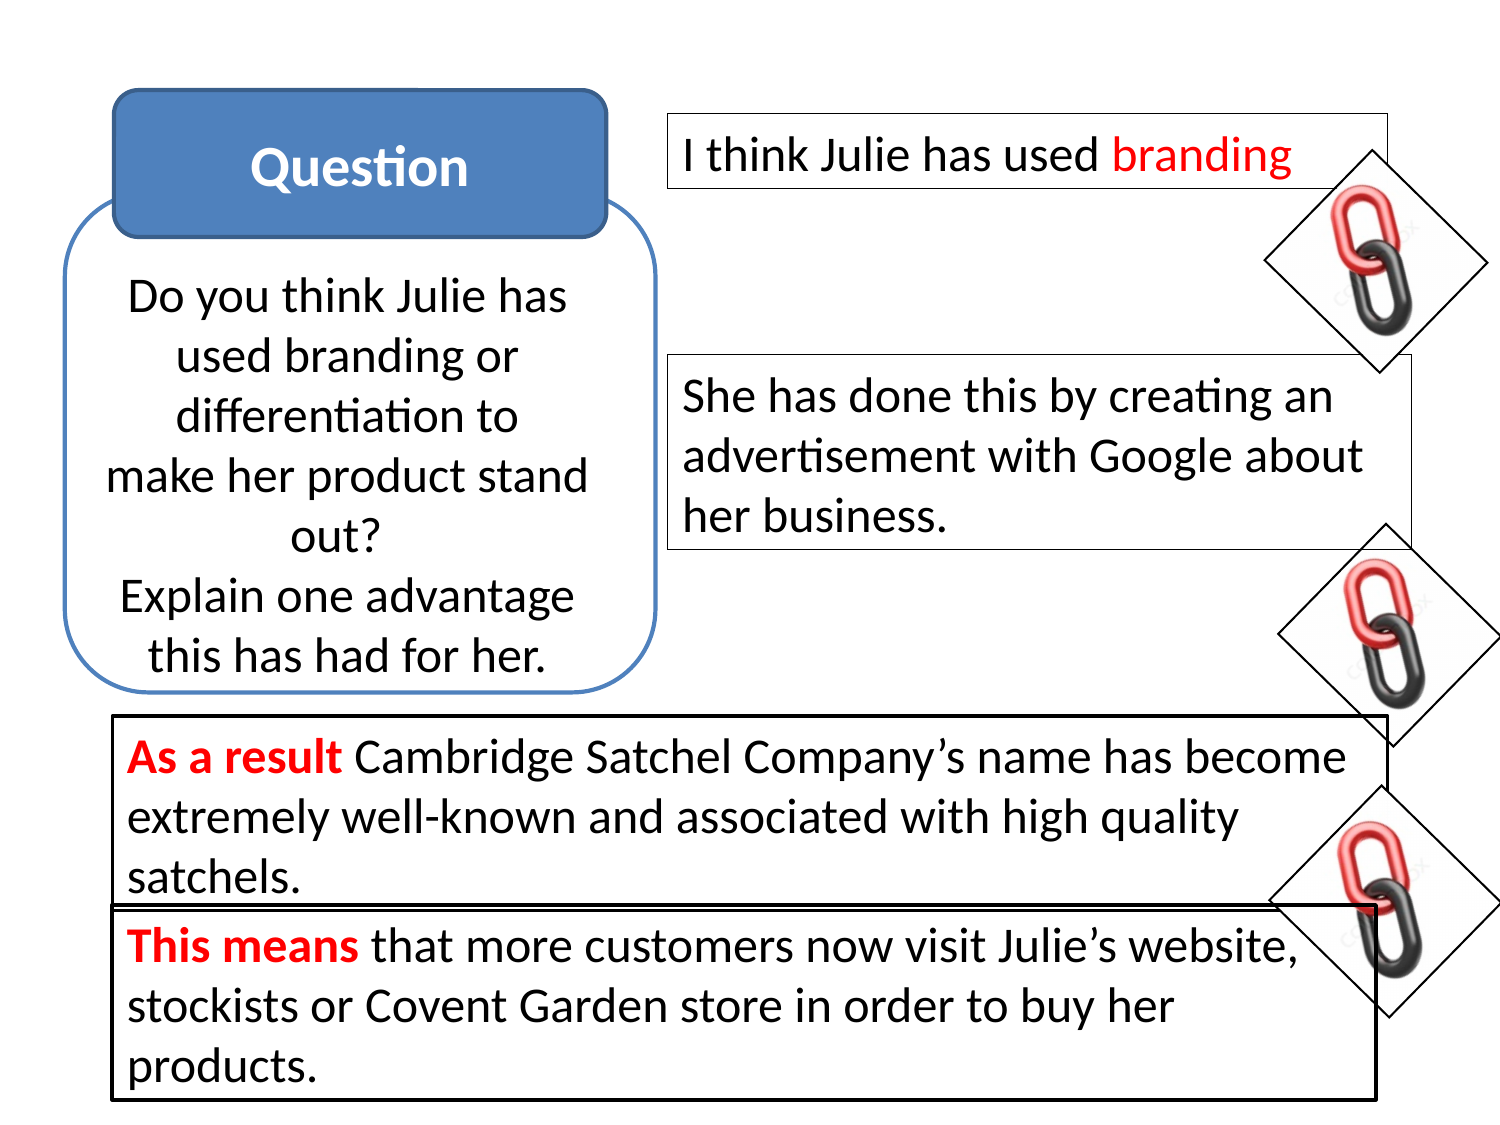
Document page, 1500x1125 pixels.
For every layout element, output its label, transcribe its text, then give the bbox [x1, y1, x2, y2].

text_box She has done this by creating an advertisement with Google about her business. [667, 354, 1412, 550]
picture [1469, 875, 1499, 933]
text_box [111, 821, 1469, 1103]
text_box I think Julie has used branding [667, 113, 1388, 189]
picture [1470, 609, 1499, 665]
picture [1355, 550, 1418, 558]
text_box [64, 89, 656, 693]
picture [1267, 153, 1485, 370]
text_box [111, 558, 1470, 822]
